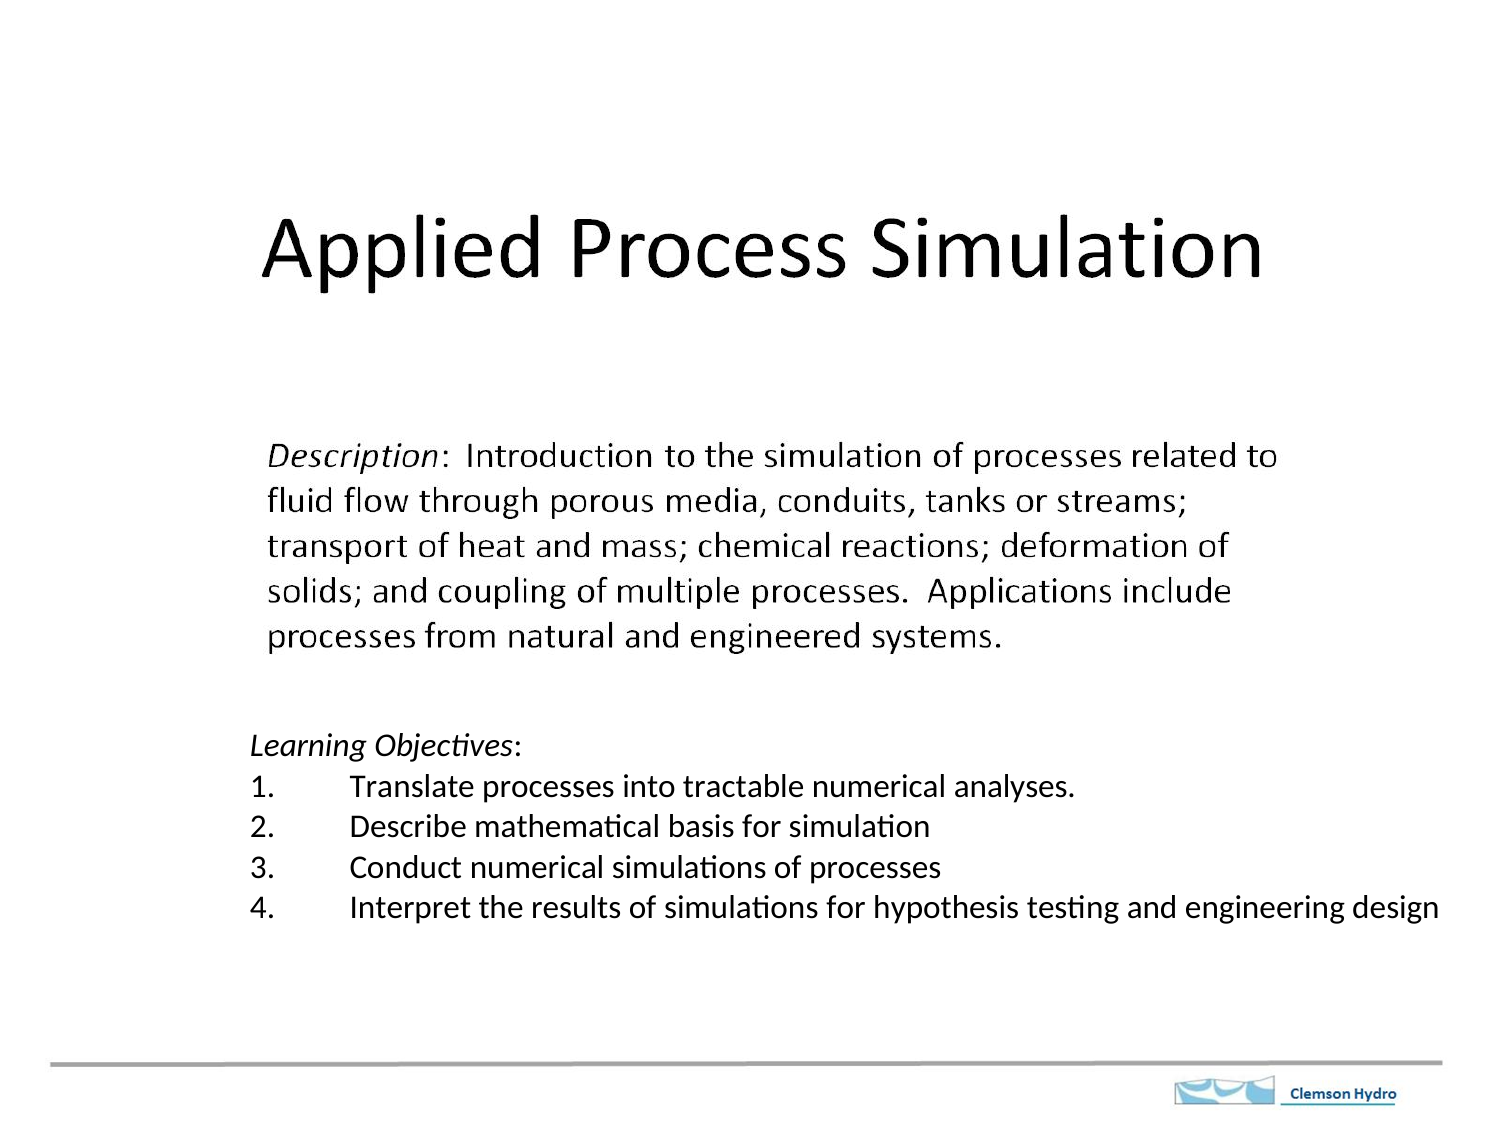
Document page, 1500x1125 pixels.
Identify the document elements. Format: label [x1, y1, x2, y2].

picture [0, 1057, 1500, 1125]
picture [0, 24, 1500, 688]
picture [249, 724, 1500, 928]
